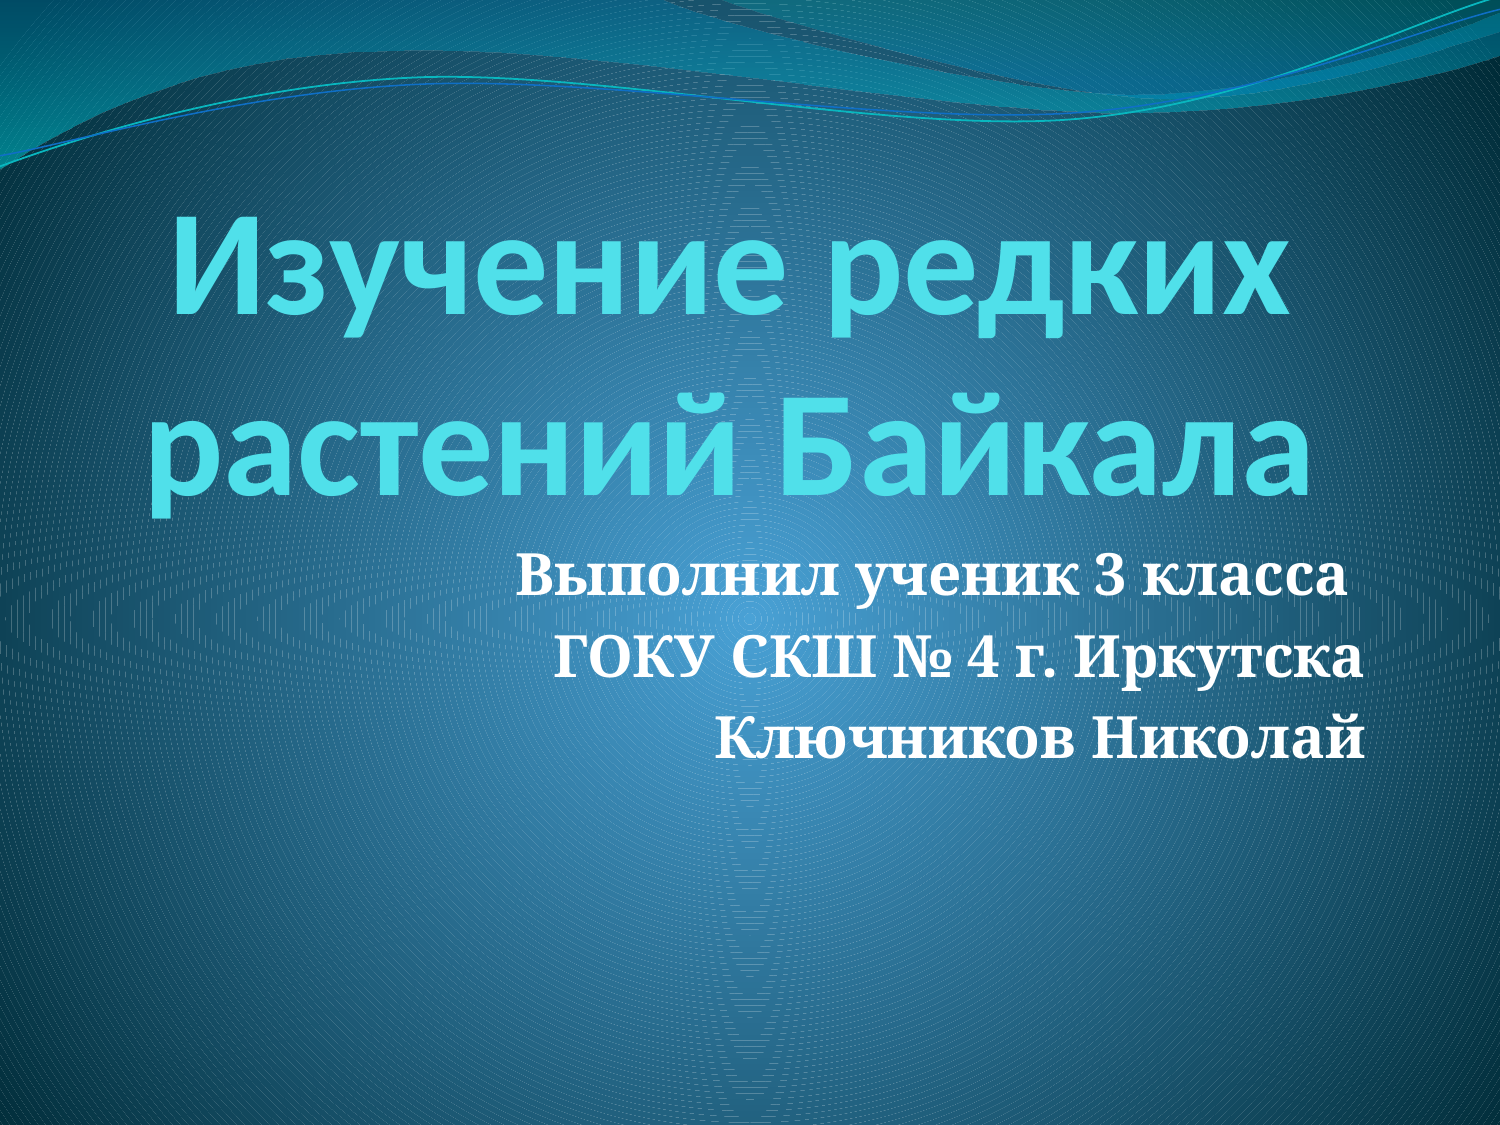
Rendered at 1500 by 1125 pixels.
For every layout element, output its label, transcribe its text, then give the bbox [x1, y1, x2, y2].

title Изучение редких растений Байкала [87, 224, 1376, 525]
subtitle Выполнил ученик 3 класса ГОКУ СКШ № 4 г. Иркутска Ключников Николай [87, 529, 1376, 818]
